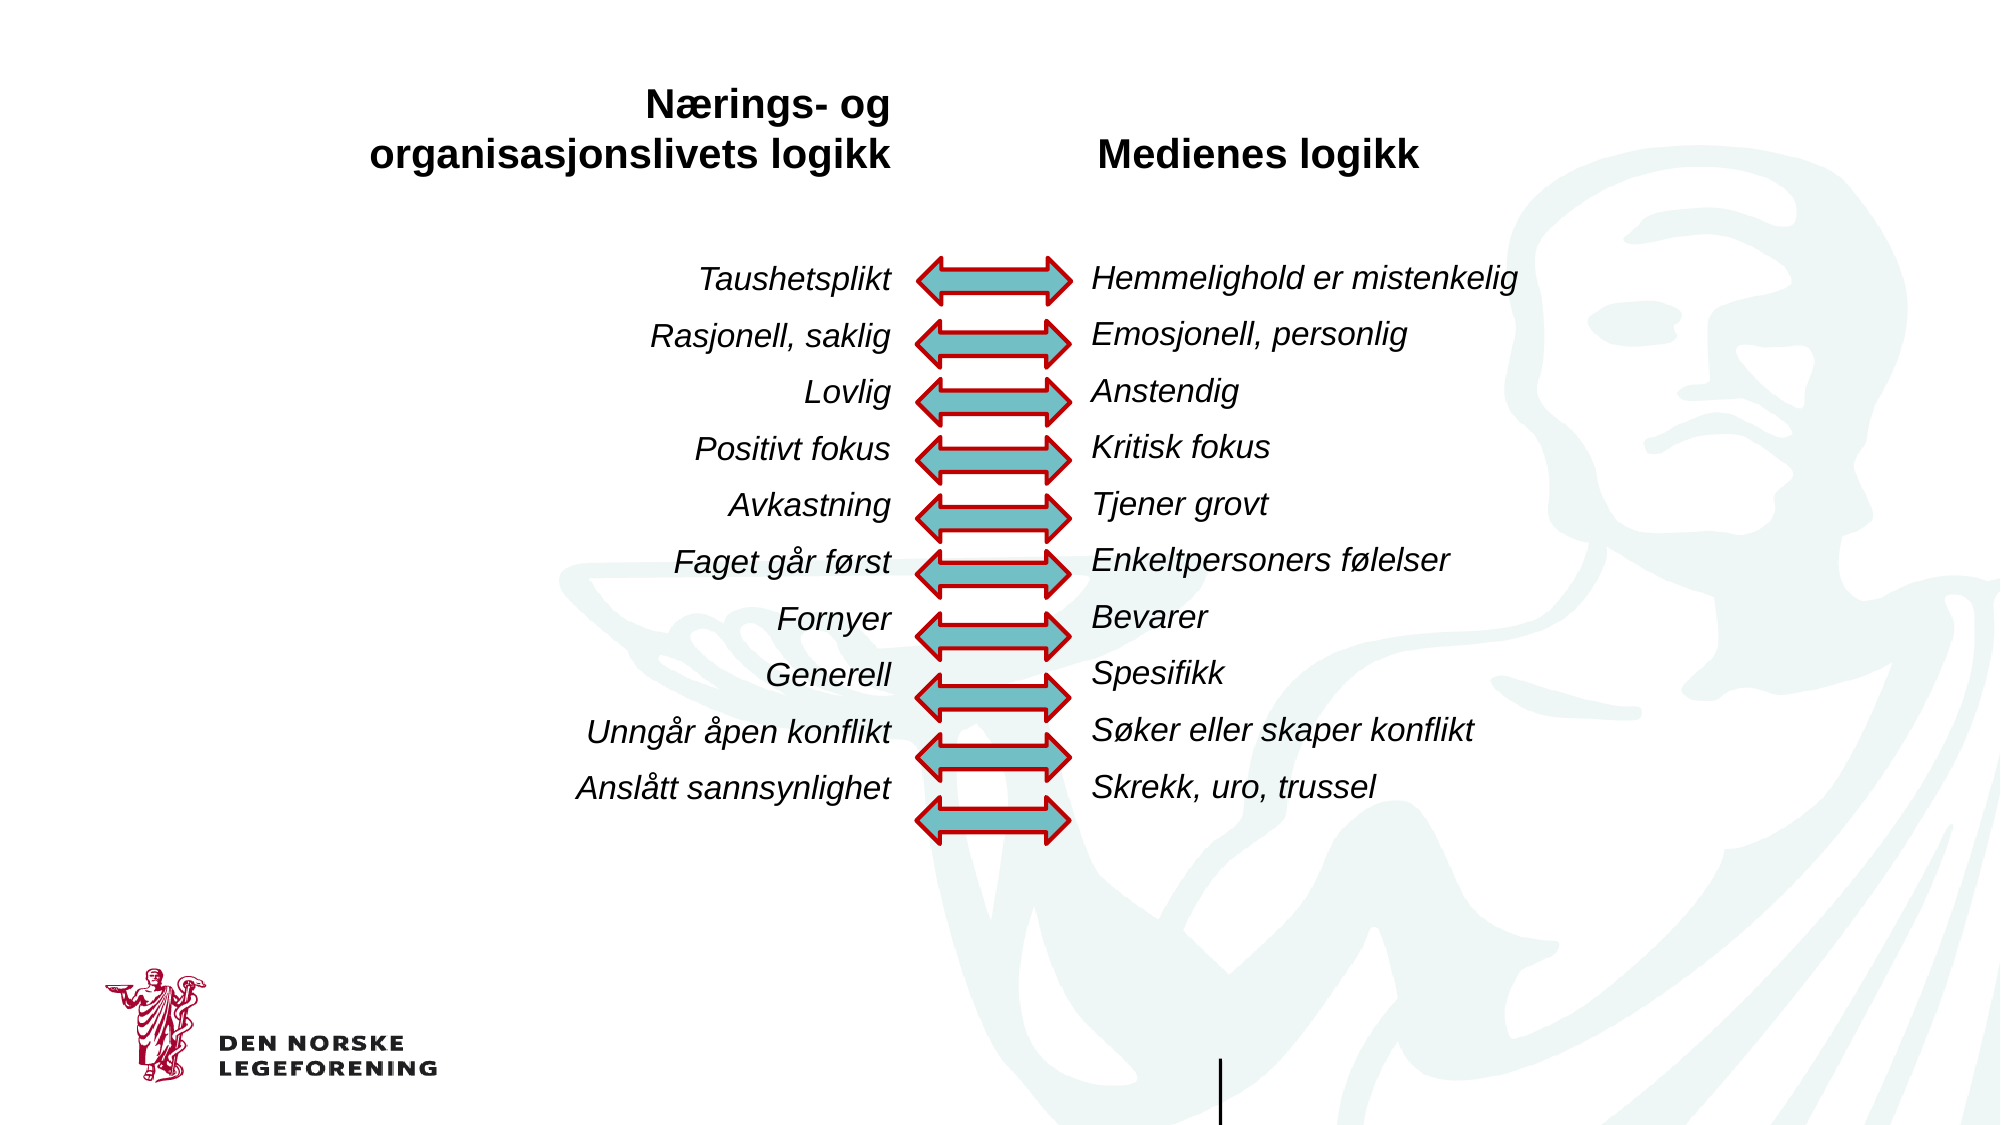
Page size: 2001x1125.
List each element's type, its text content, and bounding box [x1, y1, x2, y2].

text_box [914, 549, 1072, 600]
text_box [914, 795, 1072, 846]
text_box [914, 318, 1072, 370]
text_box [914, 493, 1073, 545]
text_box [915, 255, 1074, 307]
text_box [914, 672, 1072, 724]
text_box Taushetsplikt Rasjonell, saklig Lovlig Positivt fokus Avkastning Faget går først Fornyer Generell Unngår åpen konflikt Anslått sannsynlighet [348, 249, 907, 905]
text_box [914, 732, 1073, 783]
text_box Hemmelighold er mistenkelig Emosjonell, personlig Anstendig Kritisk fokus Tjener grovt Enkeltpersoners følelser Bevarer Spesifikk Søker eller skaper konflikt Skrekk, uro, trussel [1076, 248, 1645, 874]
picture [0, 0, 2001, 1125]
text_box [914, 435, 1073, 486]
text_box [914, 611, 1072, 663]
text_box [915, 376, 1073, 428]
text_box Medienes logikk [1082, 101, 1701, 184]
text_box Nærings- og organisasjonslivets logikk [279, 78, 906, 184]
